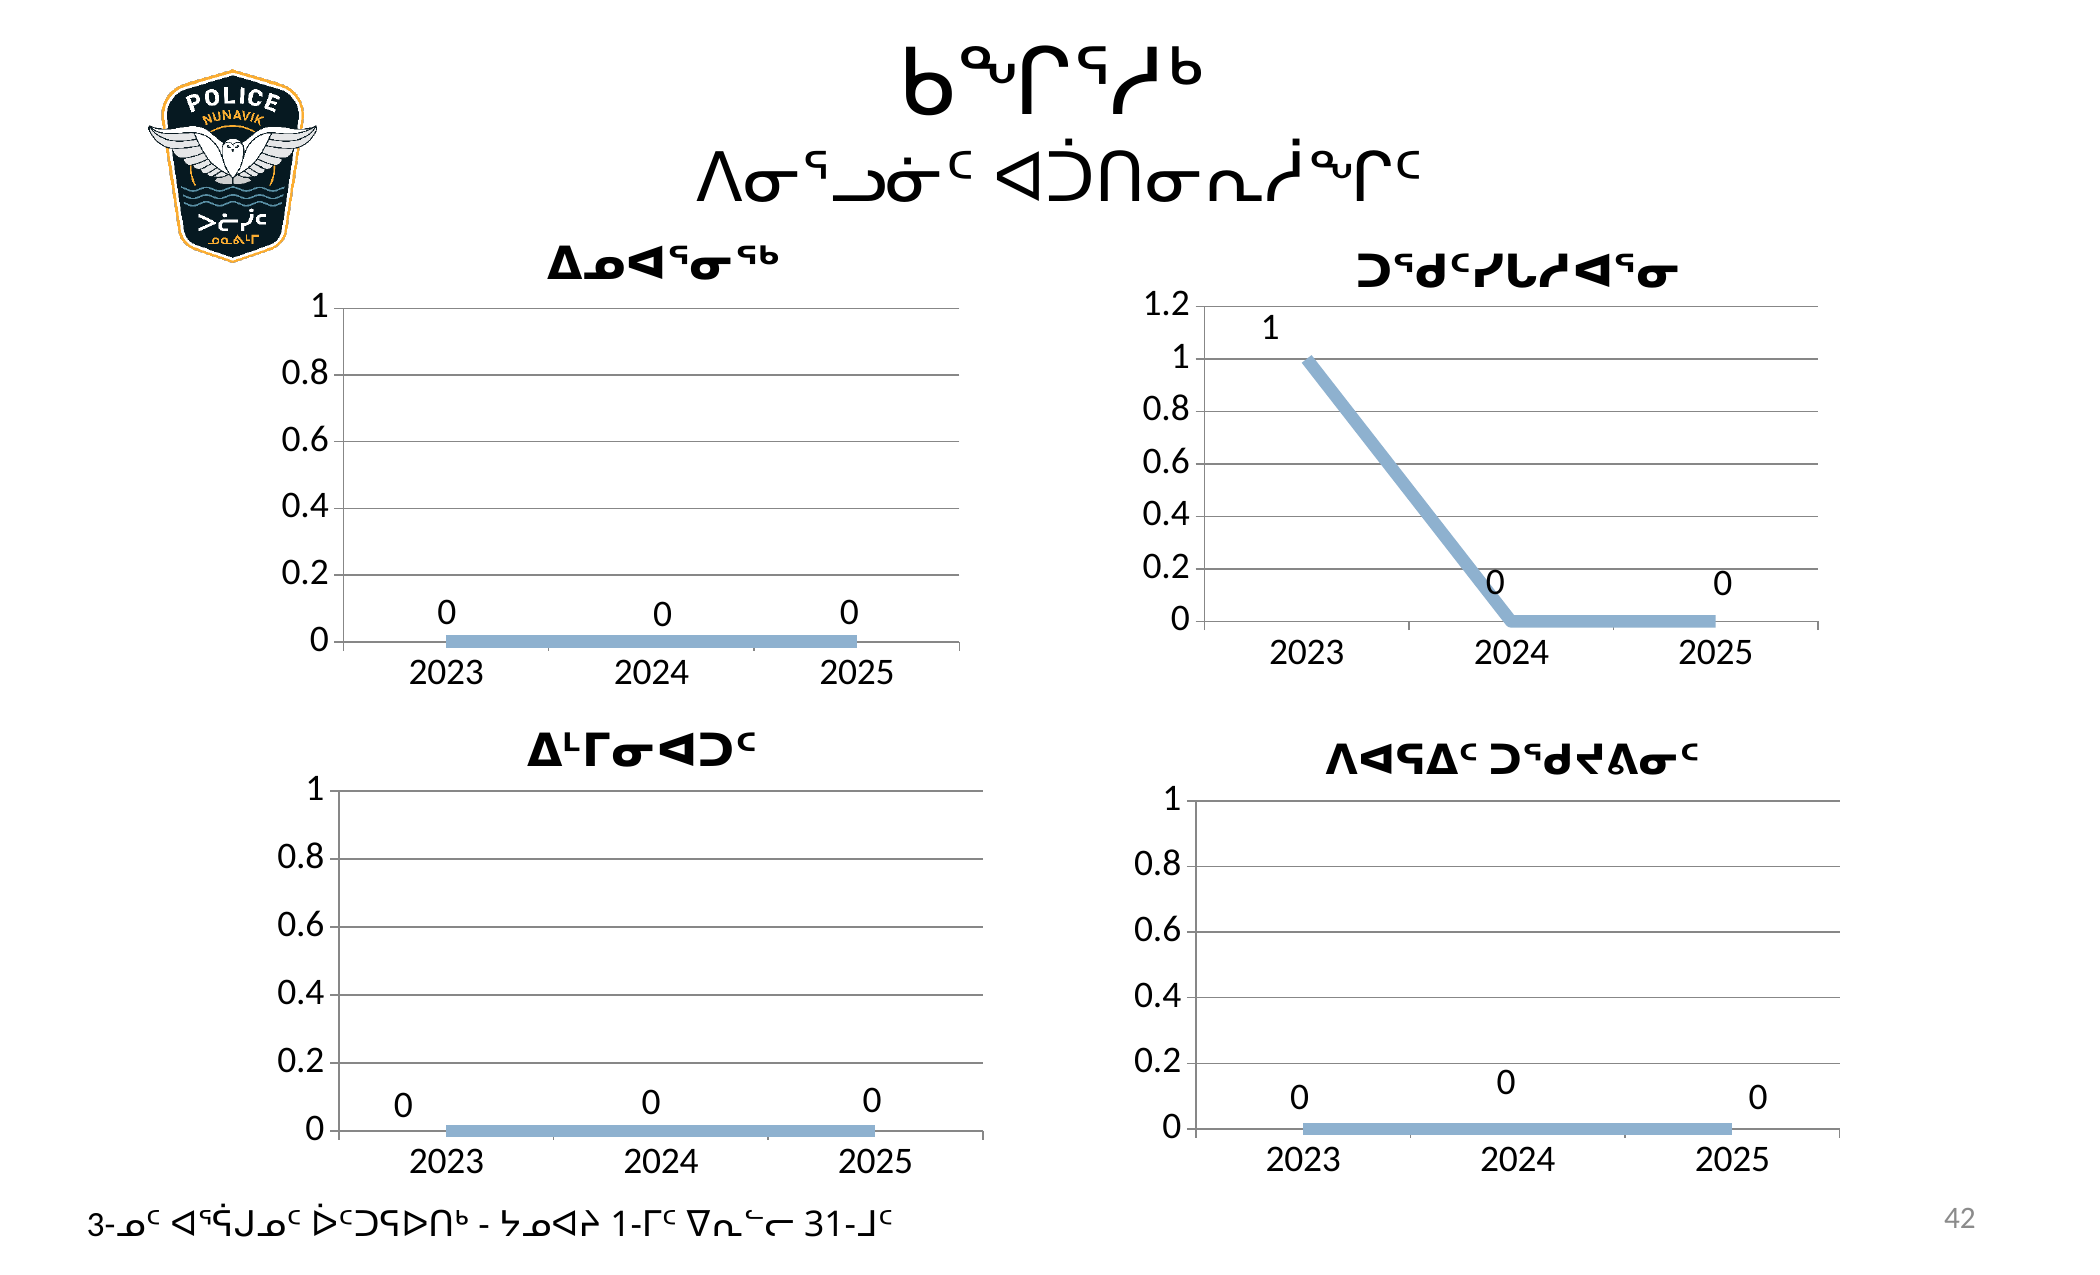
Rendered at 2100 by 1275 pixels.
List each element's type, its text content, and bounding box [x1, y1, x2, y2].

text_box ᐃᓄᐊᕐᓂᖅ [414, 225, 915, 273]
text_box ᐃᒻᒥᓂᐊᑐᑦ [279, 713, 1005, 784]
slide_number 42 [1505, 1181, 1995, 1250]
title ᑲᖏᕐᓱᒃ ᐱᓂᕐᓗᓃᑦ ᐊᑑᑎᓂᕆᓲᖏᑦ [50, 12, 2052, 225]
picture [147, 68, 317, 263]
chart [1118, 274, 1855, 1192]
chart [262, 763, 998, 1193]
chart [243, 274, 979, 726]
text_box ᑐᖁᑦᓯᒐᓱᐊᕐᓂ [1268, 234, 1769, 273]
text_box 3-ᓄᑦ ᐊᕐᕌᒍᓄᑦ ᐆᑦᑐᕋᐅᑎᒃ - ᔭᓄᐊᔨ 1-ᒥᑦ ᐁᕆᓪᓕ 31-ᒧᑦ [71, 1193, 917, 1252]
